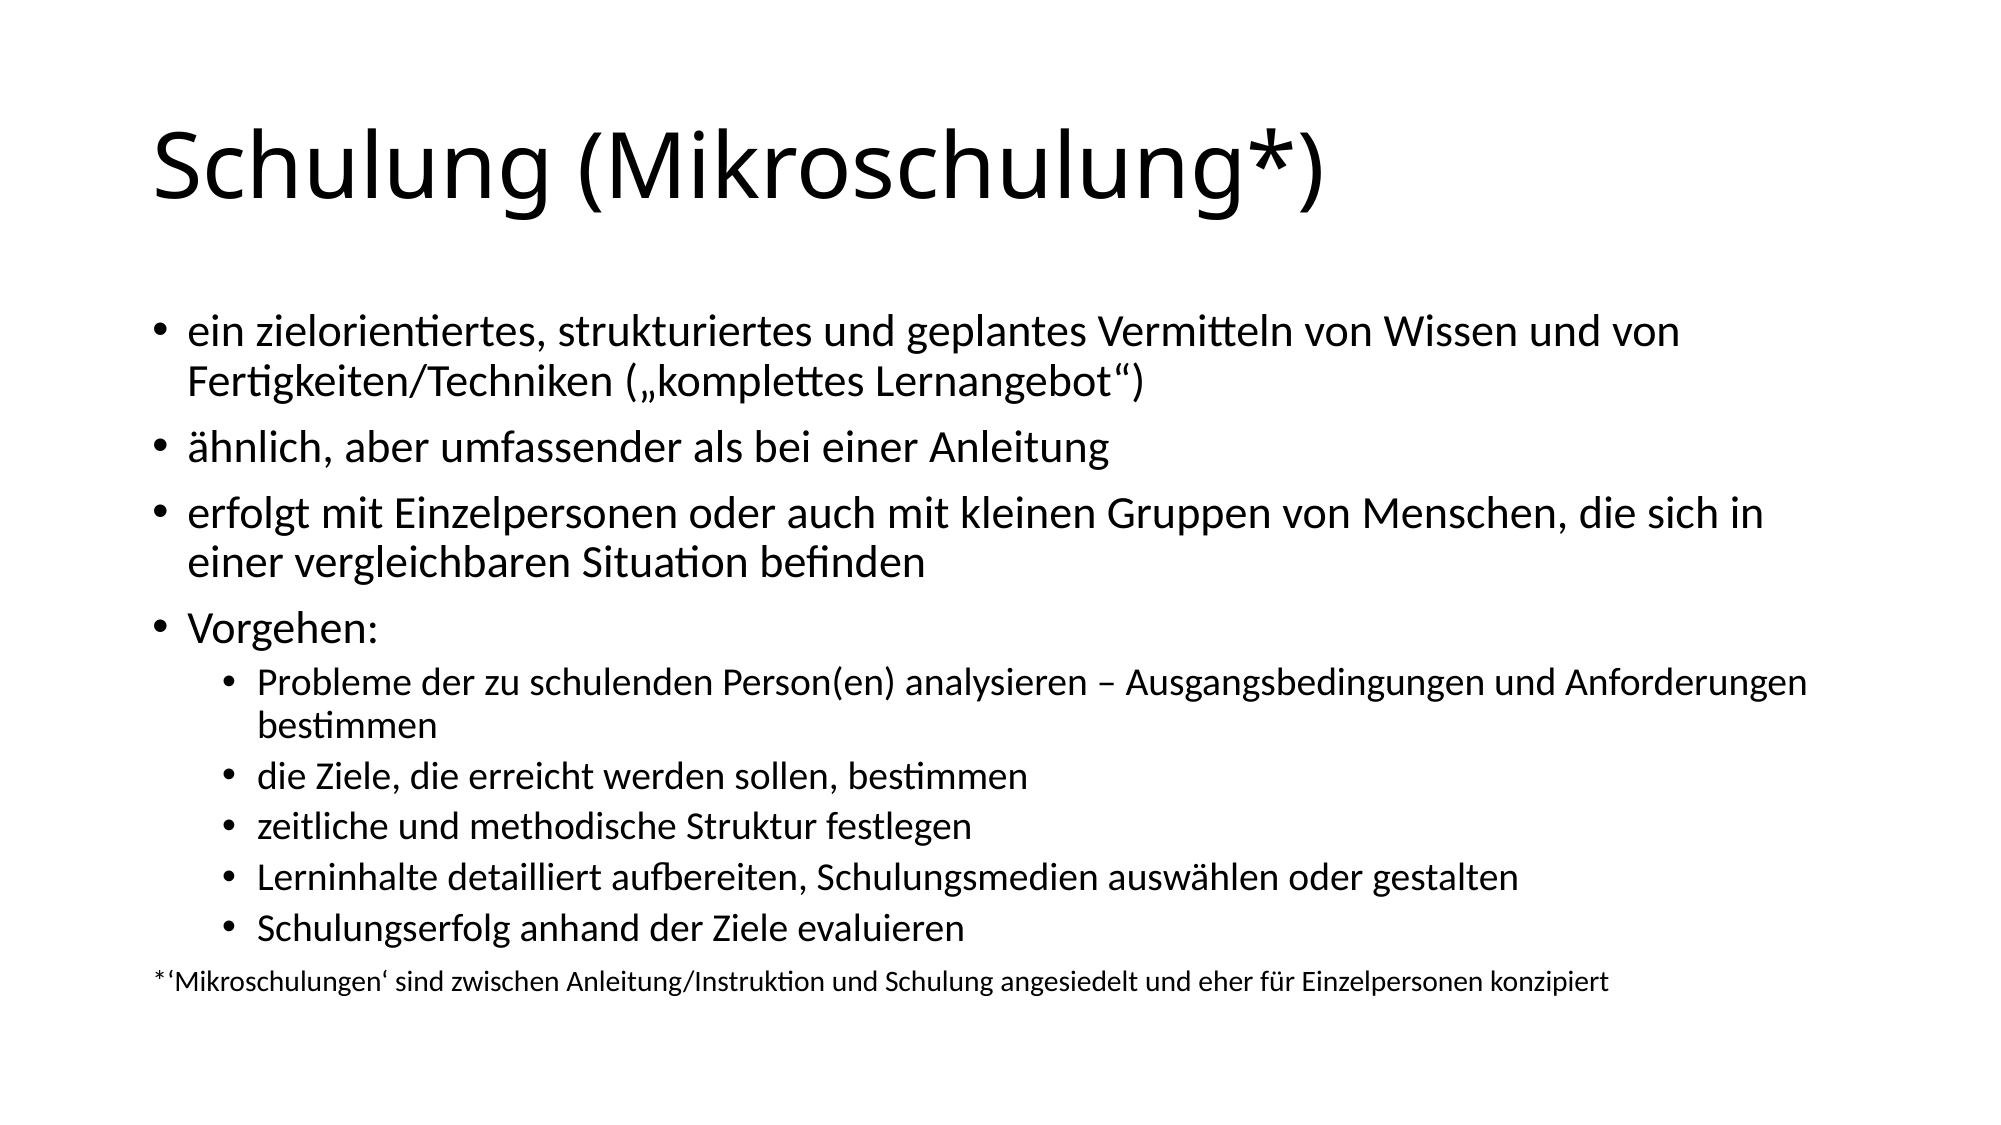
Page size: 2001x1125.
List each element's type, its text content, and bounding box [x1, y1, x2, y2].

list ein zielorientiertes, strukturiertes und geplantes Vermitteln von Wissen und von Fertigkeiten/Techniken („komplettes Lernangebot“) ähnlich, aber umfassender als bei einer Anleitung erfolgt mit Einzelpersonen oder auch mit kleinen Gruppen von Menschen, die sich in einer vergleichbaren Situation befinden Vorgehen: Probleme der zu schulenden Person(en) analysieren – Ausgangsbedingungen und Anforderungen bestimmen die Ziele, die erreicht werden sollen, bestimmen zeitliche und methodische Struktur festlegen Lerninhalte detailliert aufbereiten, Schulungsmedien auswählen oder gestalten Schulungserfolg anhand der Ziele evaluieren *‘Mikroschulungen‘ sind zwischen Anleitung/Instruktion und Schulung angesiedelt und eher für Einzelpersonen konzipiert [137, 299, 1863, 1014]
title Schulung (Mikroschulung*) [137, 59, 1863, 278]
